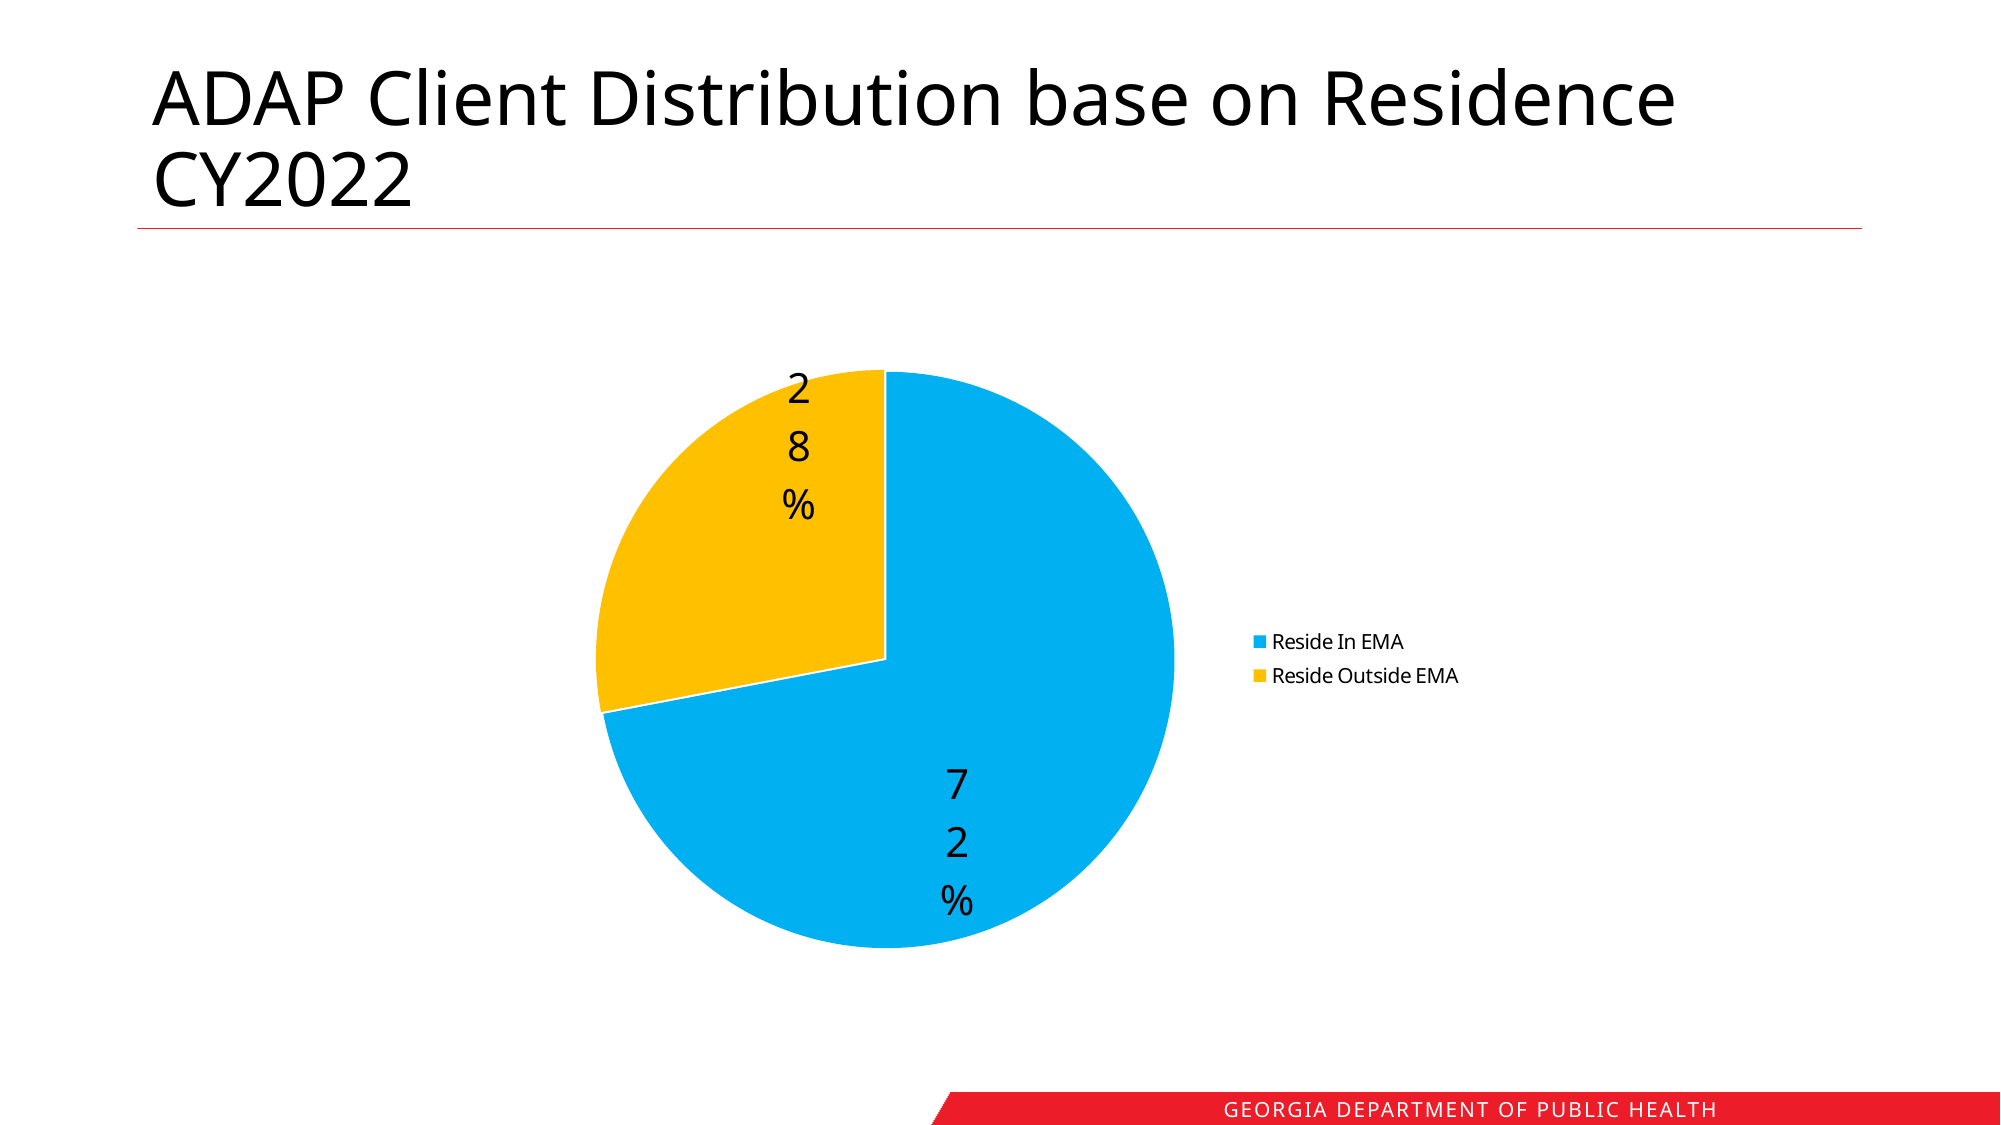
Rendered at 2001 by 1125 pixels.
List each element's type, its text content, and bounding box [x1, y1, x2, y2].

chart [522, 239, 1478, 1078]
title ADAP Client Distribution base on Residence CY2022 [137, 47, 1863, 231]
picture [931, 1092, 2000, 1125]
